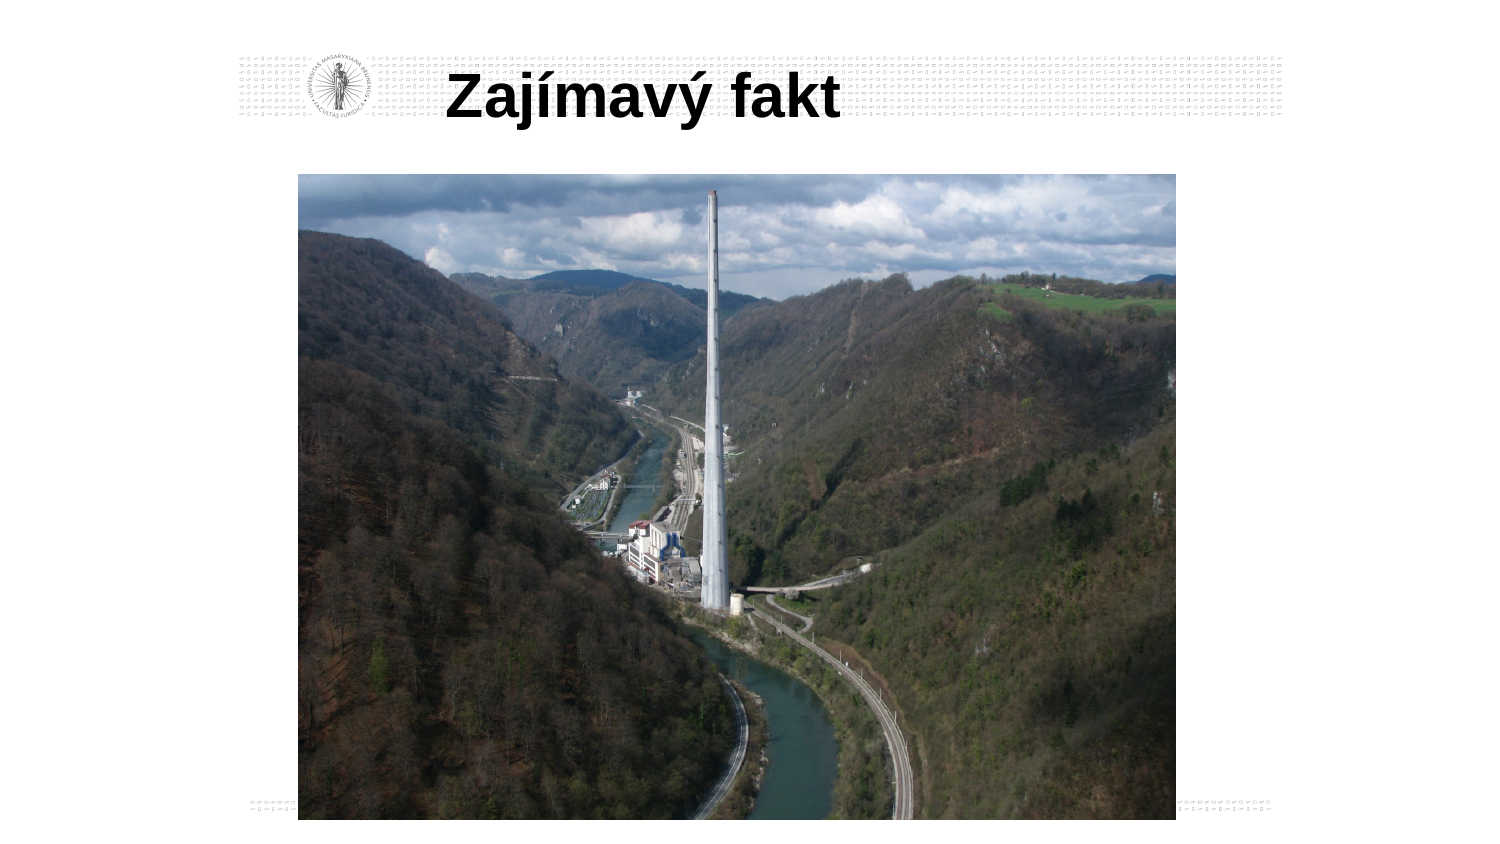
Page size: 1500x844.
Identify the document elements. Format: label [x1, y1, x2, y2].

picture [185, 31, 1336, 150]
picture [197, 174, 1324, 837]
